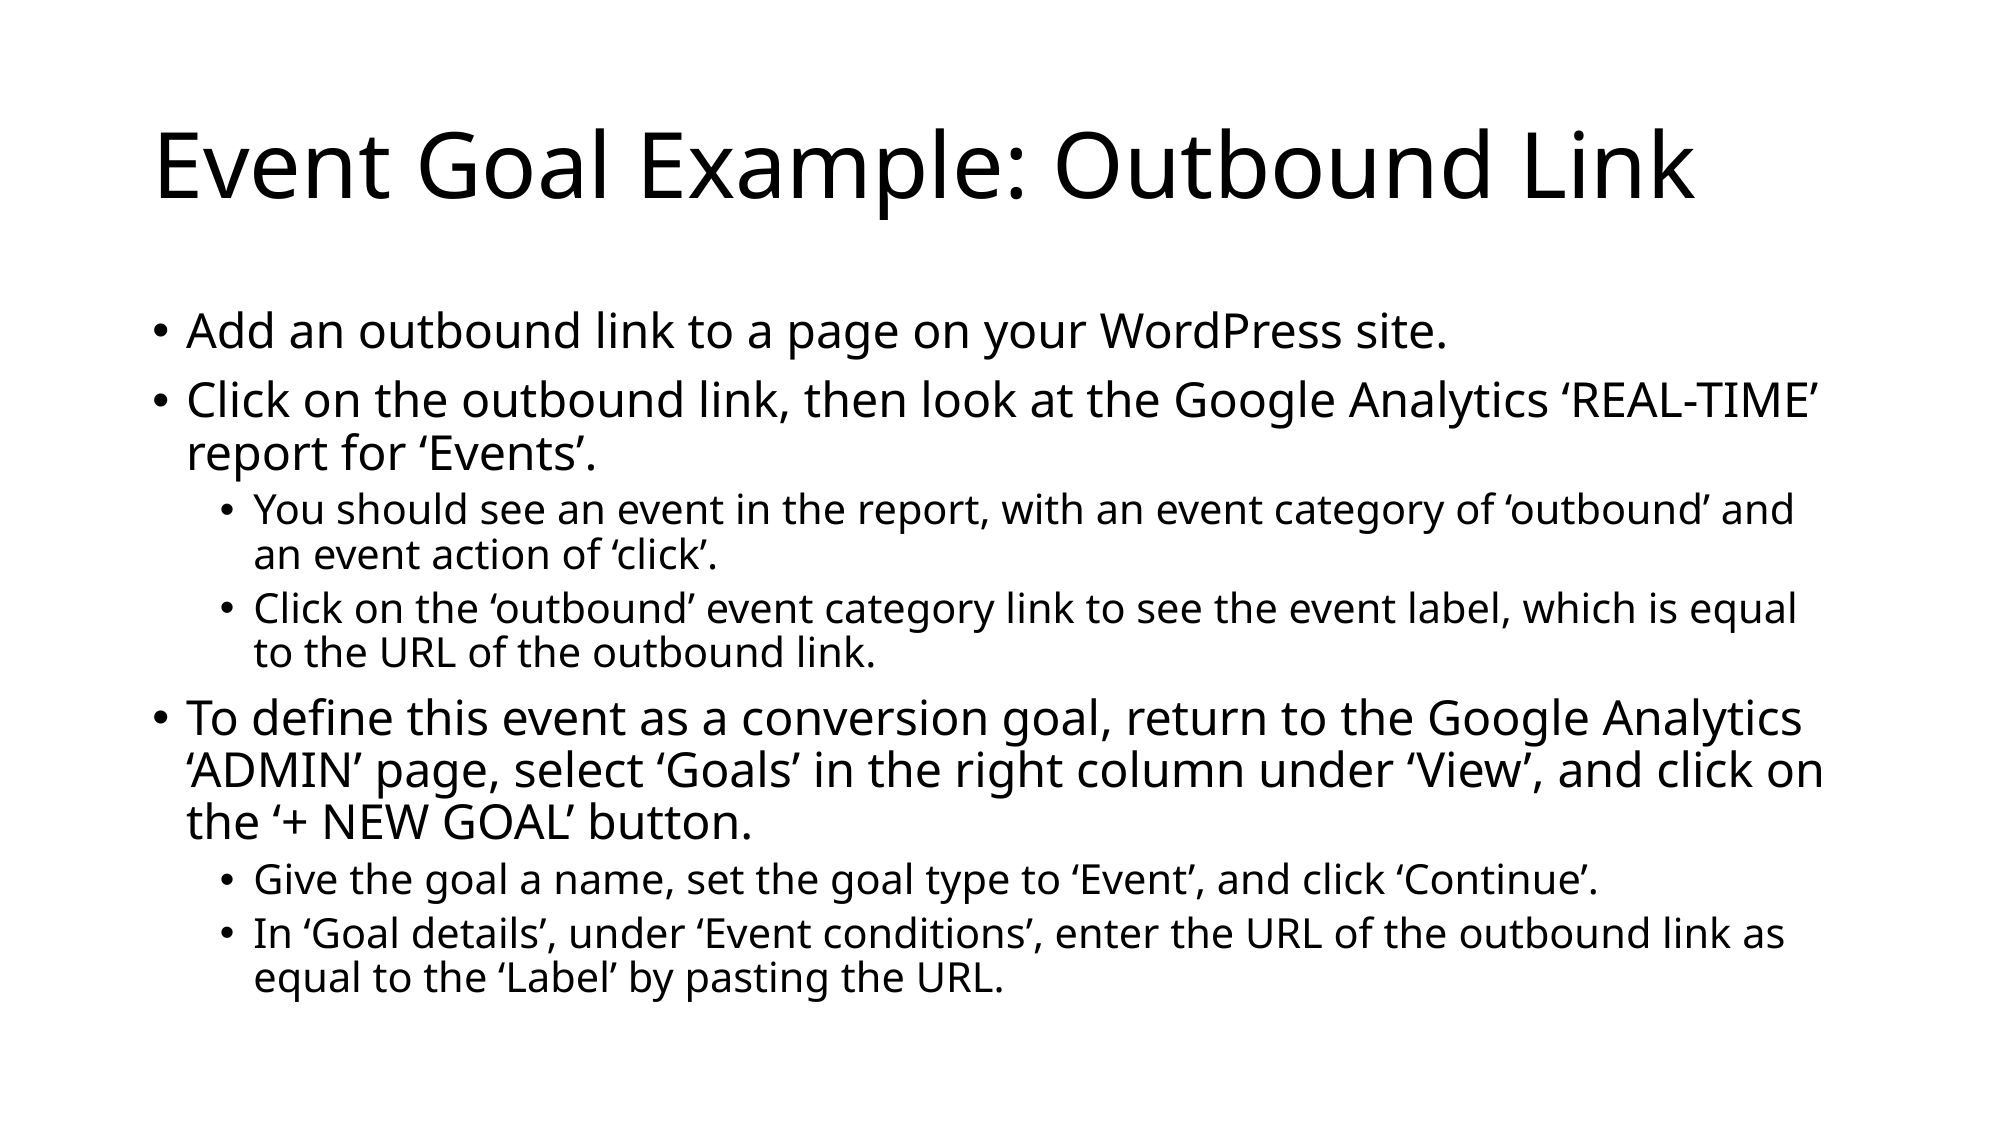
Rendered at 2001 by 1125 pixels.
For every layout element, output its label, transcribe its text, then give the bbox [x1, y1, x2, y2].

title Event Goal Example: Outbound Link [137, 59, 1863, 278]
list Add an outbound link to a page on your WordPress site. Click on the outbound link, then look at the Google Analytics ‘REAL-TIME’ report for ‘Events’. You should see an event in the report, with an event category of ‘outbound’ and an event action of ‘click’. Click on the ‘outbound’ event category link to see the event label, which is equal to the URL of the outbound link. To define this event as a conversion goal, return to the Google Analytics ‘ADMIN’ page, select ‘Goals’ in the right column under ‘View’, and click on the ‘+ NEW GOAL’ button. Give the goal a name, set the goal type to ‘Event’, and click ‘Continue’. In ‘Goal details’, under ‘Event conditions’, enter the URL of the outbound link as equal to the ‘Label’ by pasting the URL. [137, 299, 1863, 1014]
